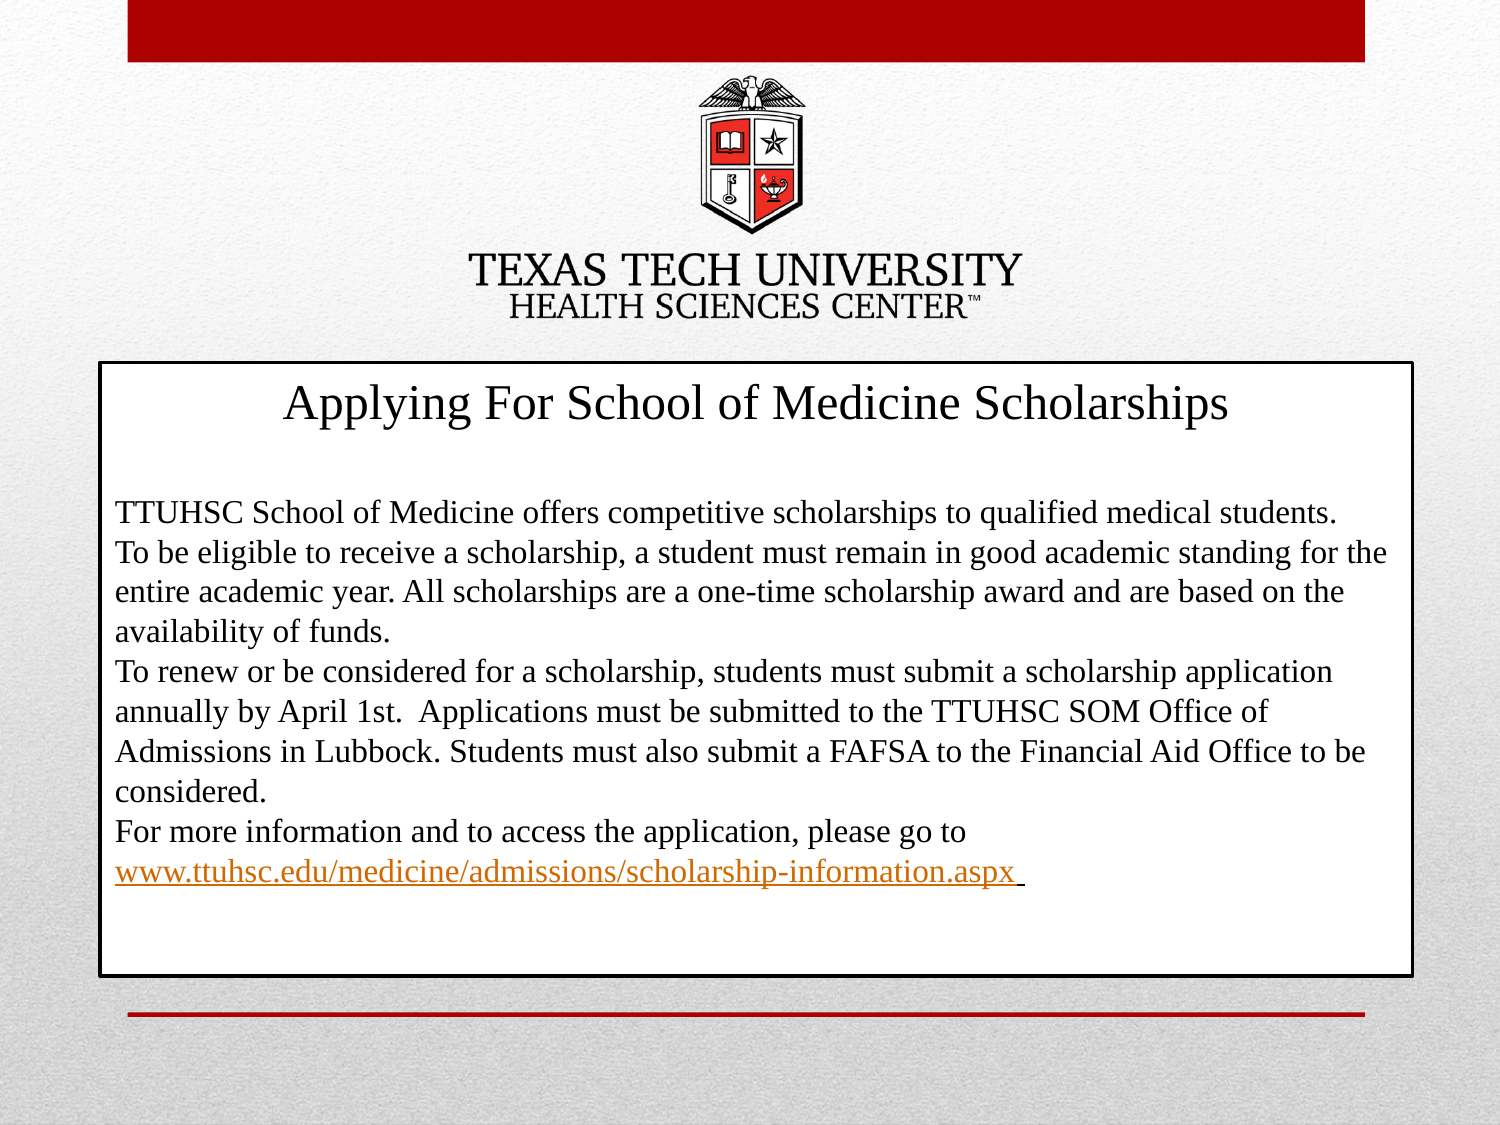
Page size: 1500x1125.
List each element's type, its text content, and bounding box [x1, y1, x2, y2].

text_box Applying For School of Medicine Scholarships TTUHSC School of Medicine offers competitive scholarships to qualified medical students. To be eligible to receive a scholarship, a student must remain in good academic standing for the entire academic year. All scholarships are a one-time scholarship award and are based on the availability of funds. To renew or be considered for a scholarship, students must submit a scholarship application annually by April 1st. Applications must be submitted to the TTUHSC SOM Office of Admissions in Lubbock. Students must also submit a FAFSA to the Financial Aid Office to be considered. For more information and to access the application, please go to www.ttuhsc.edu/medicine/admissions/scholarship-information.aspx [98, 361, 1414, 978]
picture [461, 69, 1026, 323]
